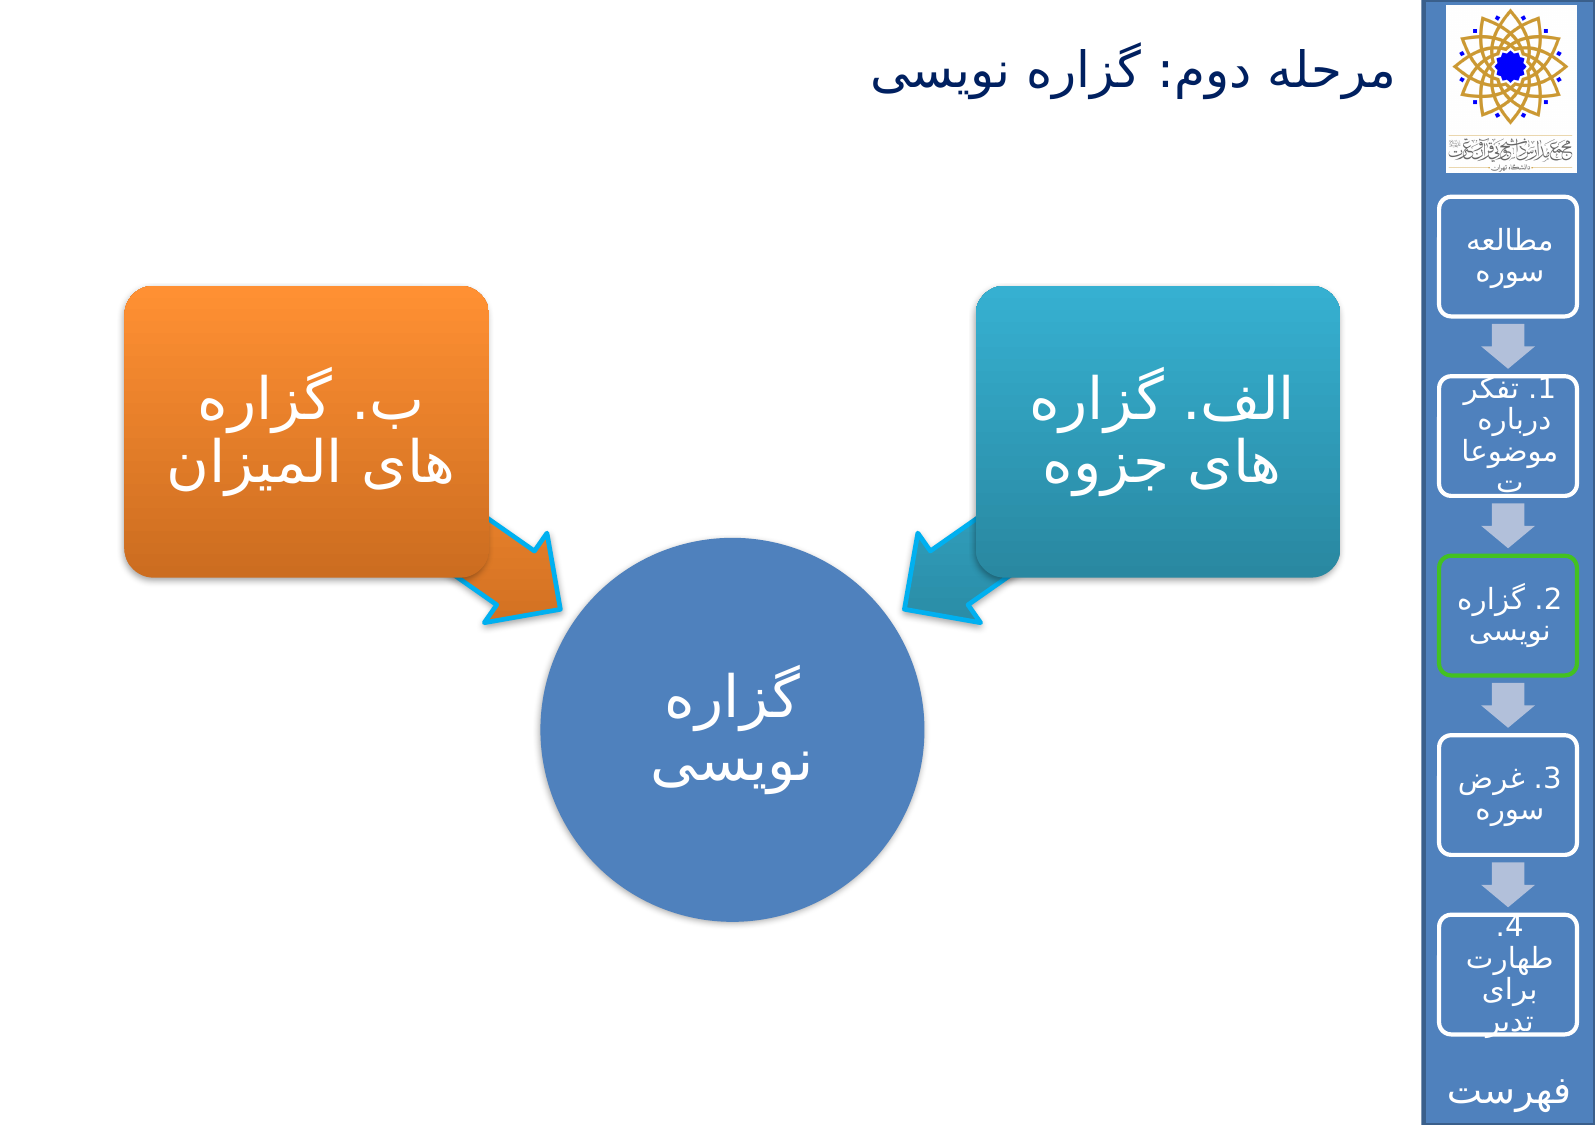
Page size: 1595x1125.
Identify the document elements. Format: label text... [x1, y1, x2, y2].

picture [1446, 5, 1577, 173]
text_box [123, 255, 1341, 953]
title مرحله دوم: گزاره نویسی [29, 8, 1412, 126]
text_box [1438, 195, 1578, 1036]
